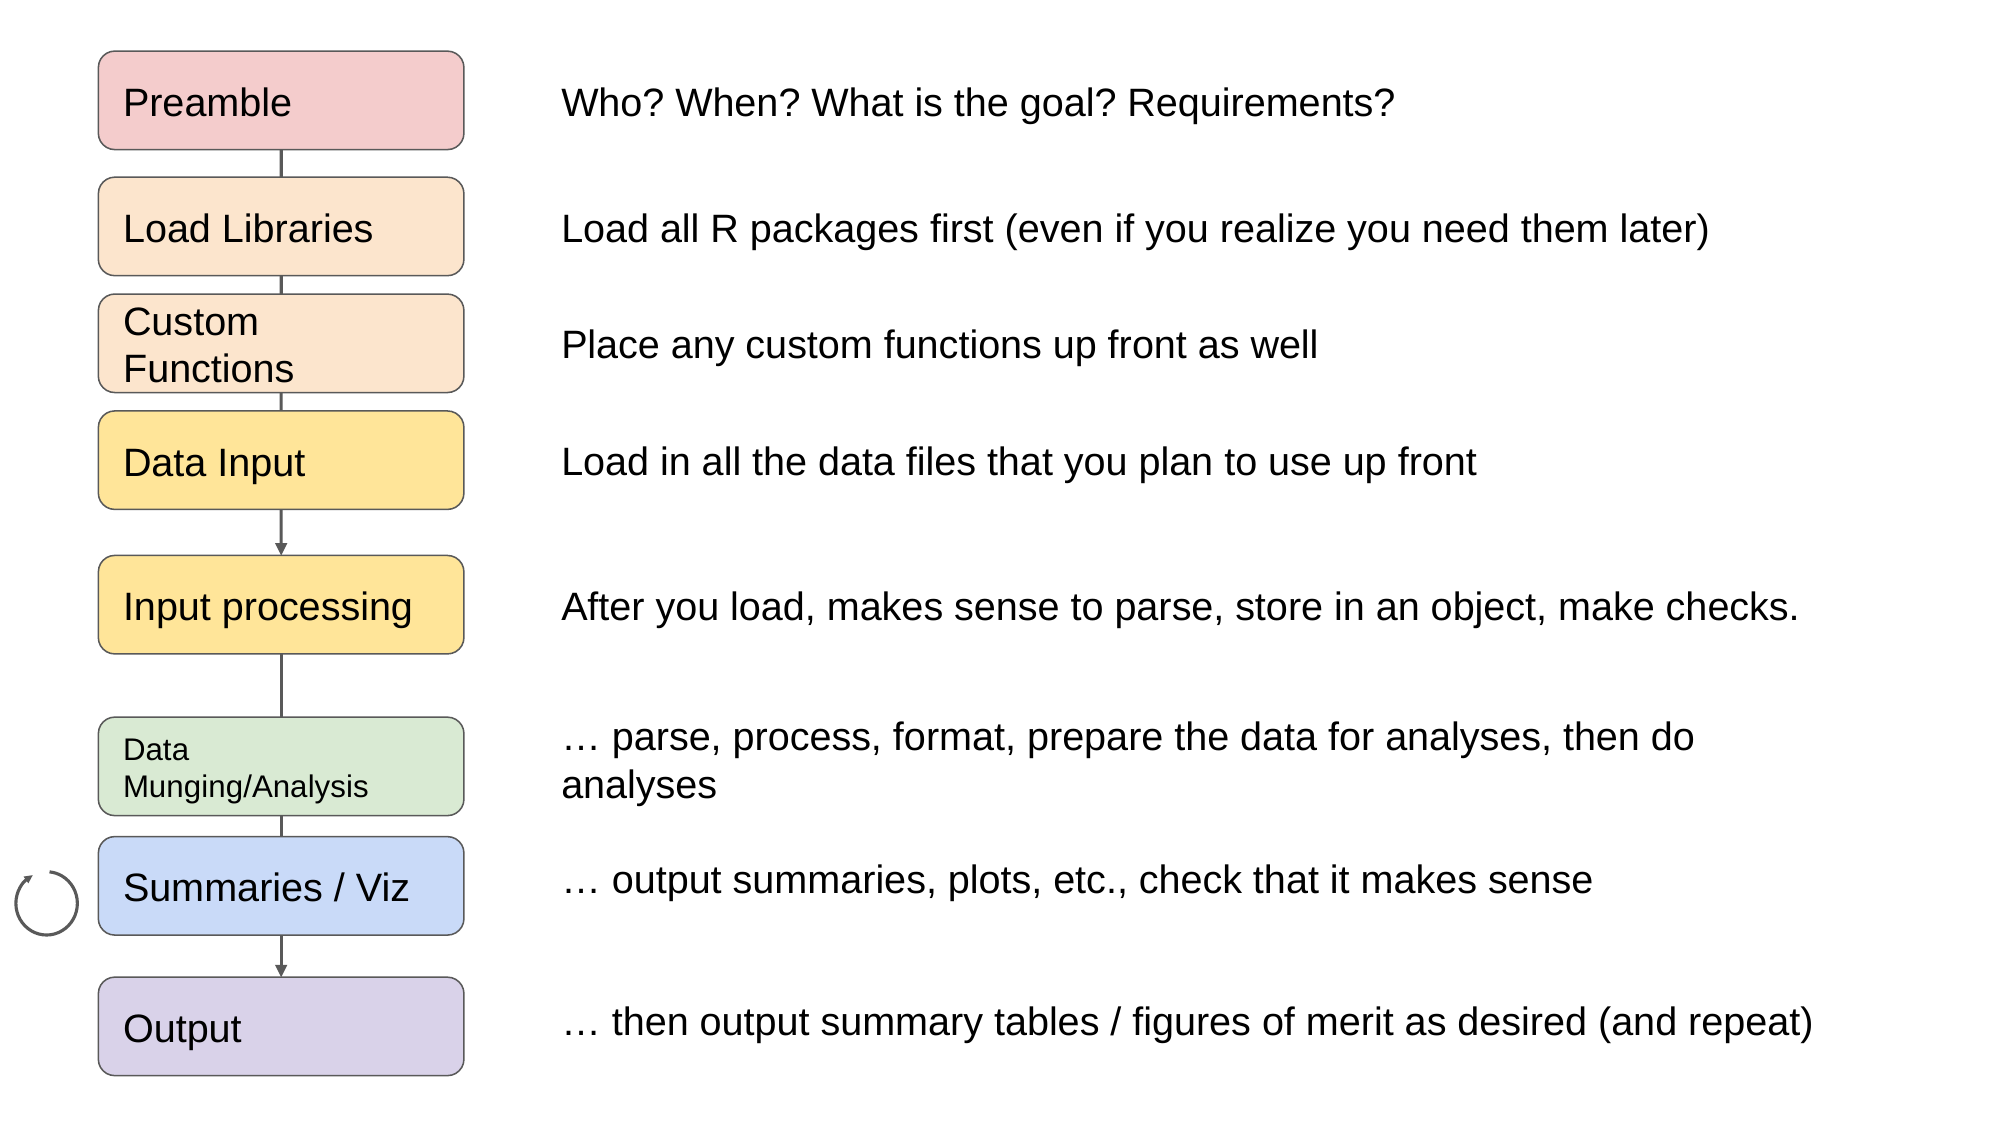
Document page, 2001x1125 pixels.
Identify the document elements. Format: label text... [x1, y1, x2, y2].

text_box Summaries / Viz [98, 836, 276, 936]
text_box Load all R packages first (even if you realize you need them later) [541, 182, 1877, 271]
text_box Data Input [285, 410, 464, 510]
text_box Who? When? What is the goal? Requirements? [541, 56, 1877, 144]
text_box Custom Functions [285, 294, 464, 393]
text_box Load in all the data files that you plan to use up front [541, 416, 1877, 504]
text_box Load Libraries [98, 177, 276, 276]
text_box Output [98, 977, 464, 1076]
text_box Input processing [98, 555, 464, 654]
text_box … parse, process, format, prepare the data for analyses, then do analyses … output summaries, plots, etc., check that it makes sense … then output summary tables / figures of merit as desired (and repeat) [541, 691, 1877, 1064]
text_box Data Input [98, 410, 276, 510]
text_box Place any custom functions up front as well [541, 299, 1877, 387]
text_box Custom Functions [98, 294, 276, 393]
text_box Data Munging/Analysis [98, 717, 276, 816]
text_box Summaries / Viz [285, 836, 464, 936]
text_box After you load, makes sense to parse, store in an object, make checks. [541, 560, 1877, 649]
text_box Load Libraries [285, 177, 464, 276]
text_box Preamble [98, 51, 464, 150]
text_box Data Munging/Analysis [285, 717, 464, 816]
text_box [15, 871, 78, 936]
